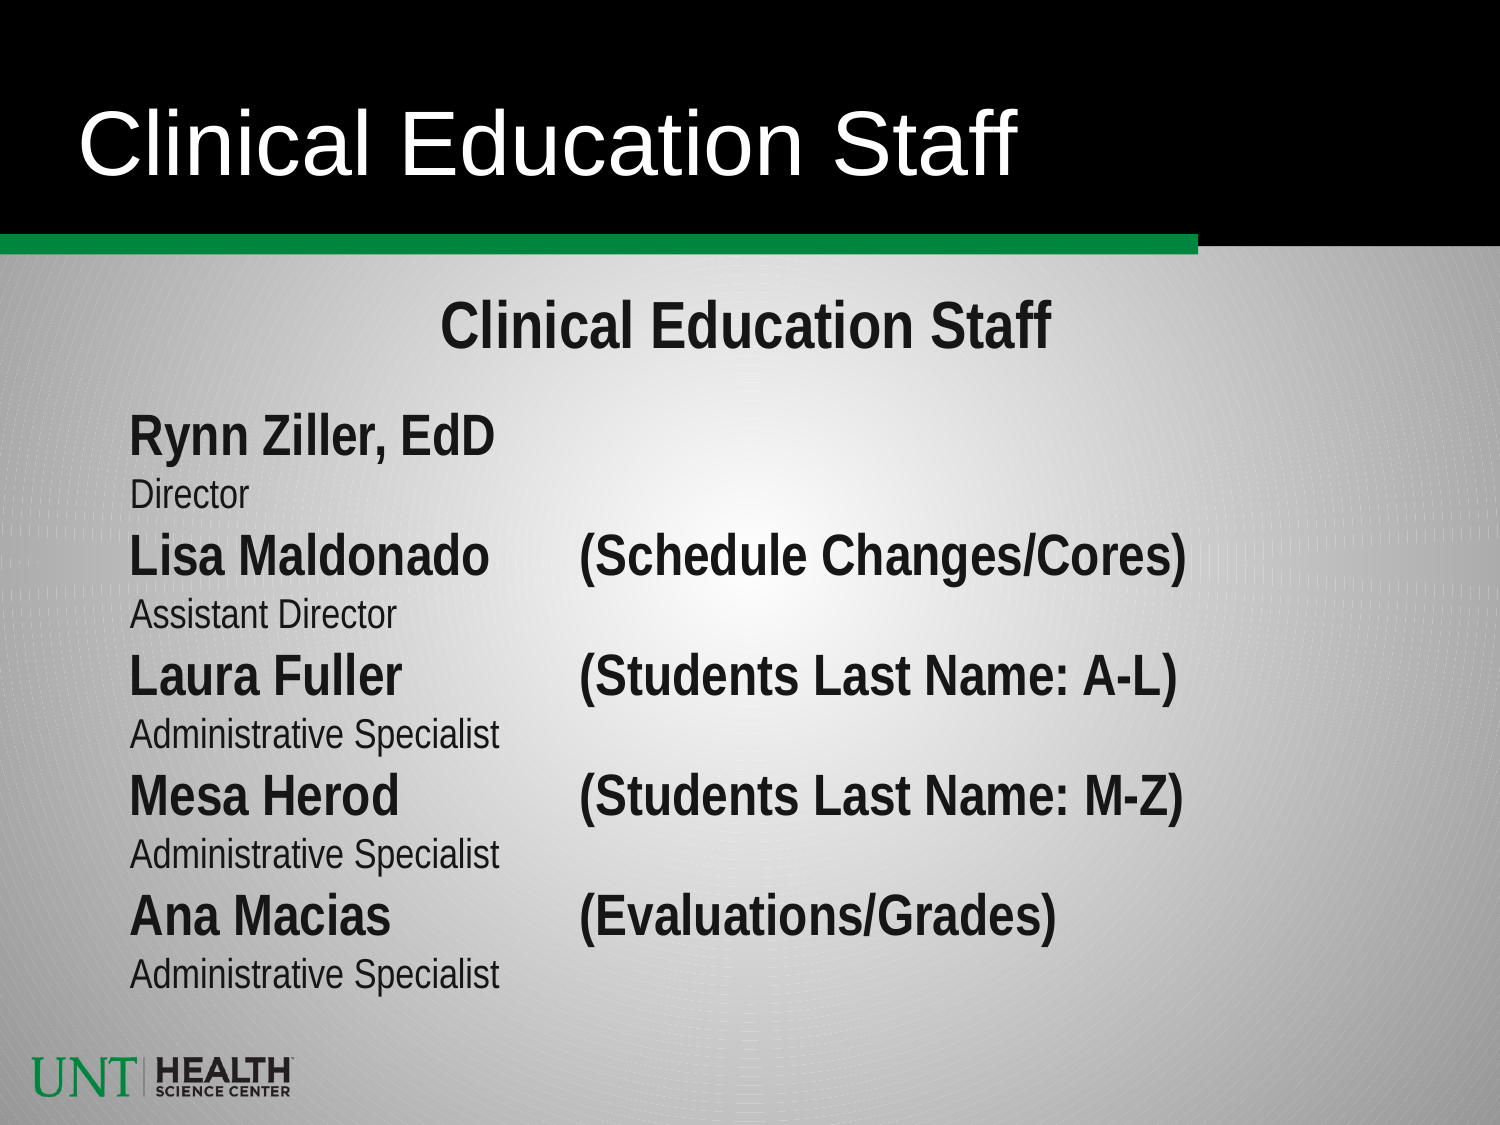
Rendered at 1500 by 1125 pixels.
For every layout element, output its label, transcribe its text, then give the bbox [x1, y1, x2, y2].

text_box Clinical Education Staff Rynn Ziller, EdD Director Lisa Maldonado (Schedule Changes/Cores) Assistant Director Laura Fuller (Students Last Name: A-L) Administrative Specialist Mesa Herod (Students Last Name: M-Z) Administrative Specialist Ana Macias (Evaluations/Grades) Administrative Specialist [115, 274, 1378, 1095]
title Clinical Education Staff [61, 44, 1450, 233]
picture [31, 1057, 294, 1097]
